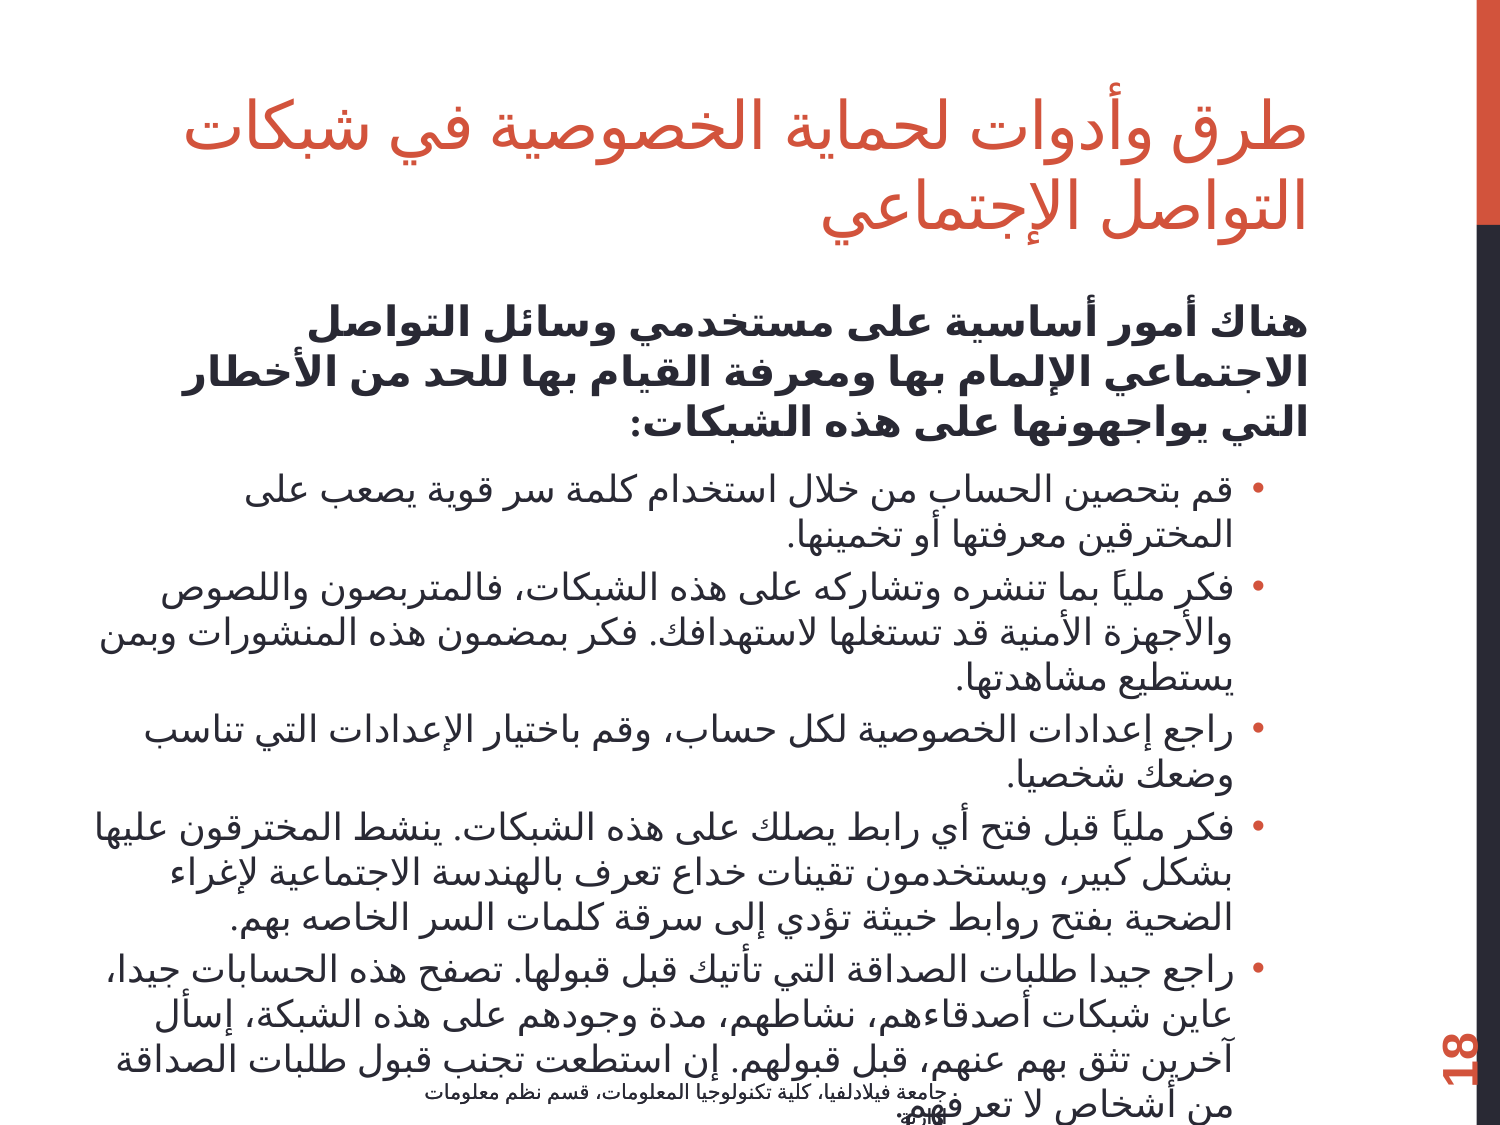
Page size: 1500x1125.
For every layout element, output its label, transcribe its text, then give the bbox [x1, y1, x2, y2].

title طرق وأدوات لحماية الخصوصية في شبكات التواصل الإجتماعي [75, 24, 1325, 250]
slide_number 18 [1427, 887, 1488, 1104]
list هناك أمور أساسية على مستخدمي وسائل التواصل الاجتماعي الإلمام بها ومعرفة القيام بها للحد من الأخطار التي يواجهونها على هذه الشبكات: قم بتحصين الحساب من خلال استخدام كلمة سر قوية يصعب على المخترقين معرفتها أو تخمينها. فكر ملياً بما تنشره وتشاركه على هذه الشبكات، فالمتربصون واللصوص والأجهزة الأمنية قد تستغلها لاستهدافك. فكر بمضمون هذه المنشورات وبمن يستطيع مشاهدتها. راجع إعدادات الخصوصية لكل حساب، وقم باختيار الإعدادات التي تناسب وضعك شخصيا. فكر ملياً قبل فتح أي رابط يصلك على هذه الشبكات. ينشط المخترقون عليها بشكل كبير، ويستخدمون تقينات خداع تعرف بالهندسة الاجتماعية لإغراء الضحية بفتح روابط خبيثة تؤدي إلى سرقة كلمات السر الخاصه بهم. راجع جيدا طلبات الصداقة التي تأتيك قبل قبولها. تصفح هذه الحسابات جيدا، عاين شبكات أصدقاءهم، نشاطهم، مدة وجودهم على هذه الشبكة، إسأل آخرين تثق بهم عنهم، قبل قبولهم. إن استطعت تجنب قبول طلبات الصداقة من أشخاص لا تعرفهم. [75, 287, 1325, 1005]
